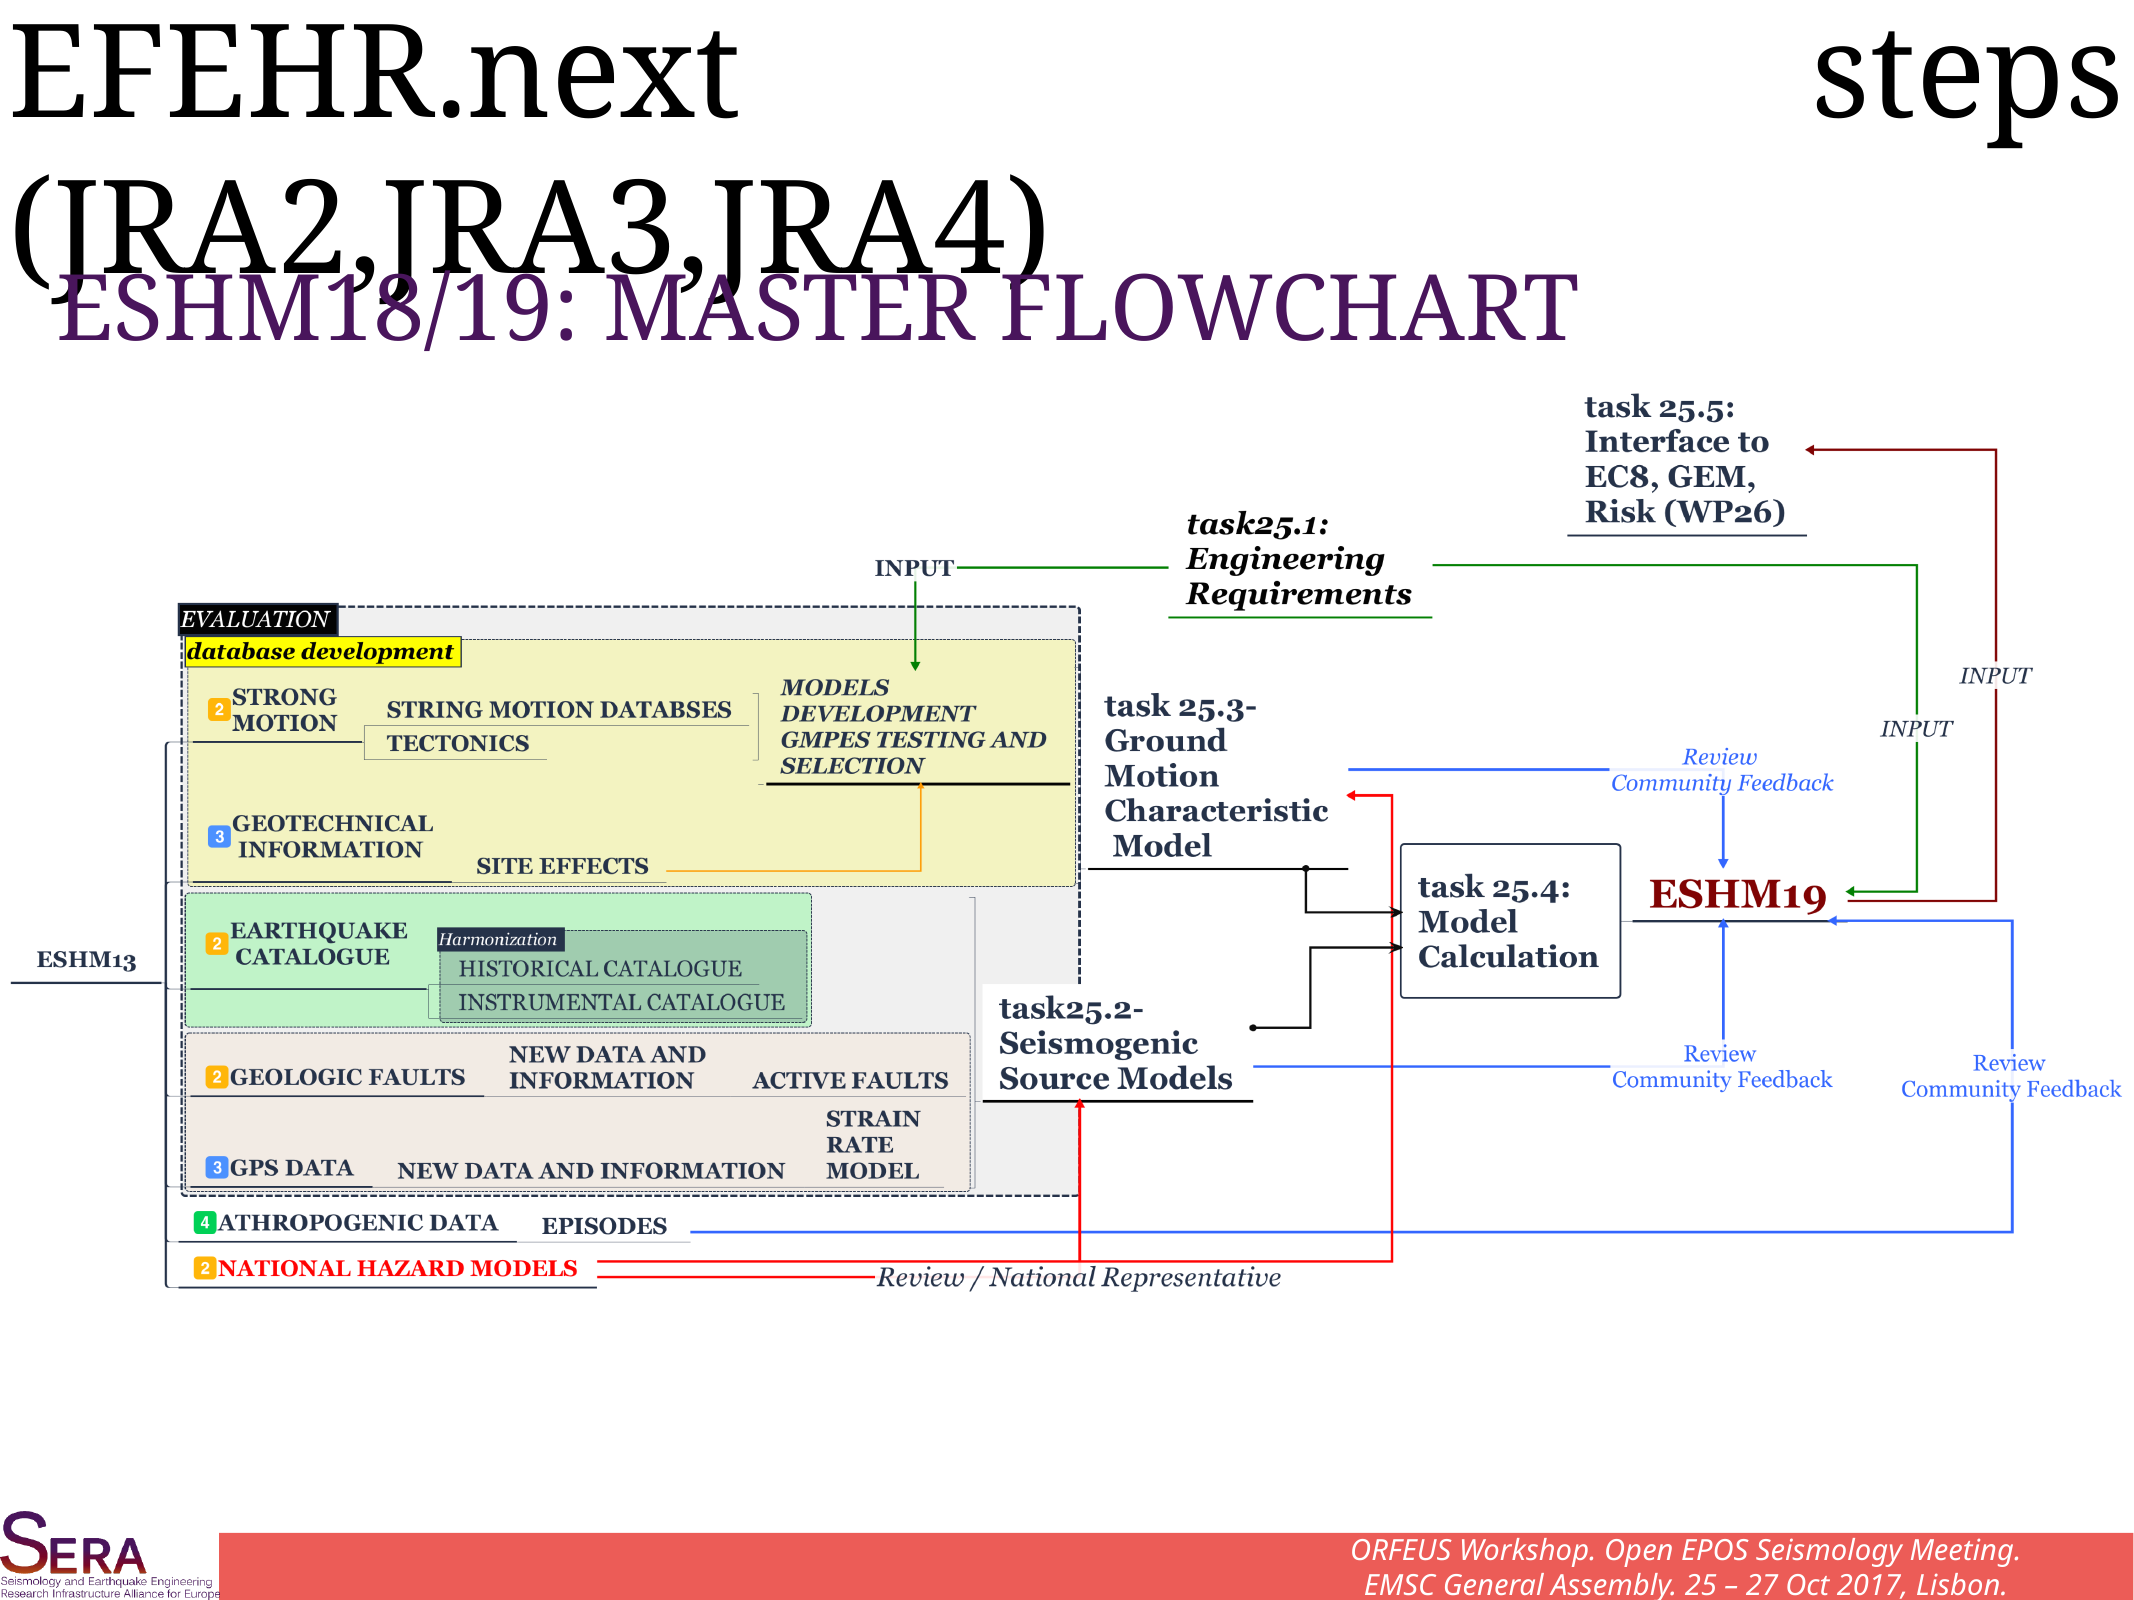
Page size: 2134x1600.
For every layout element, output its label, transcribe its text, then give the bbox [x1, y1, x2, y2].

picture [2, 373, 2131, 1300]
title EFEHR.next steps (JRA2,JRA3,JRA4) [0, 0, 2134, 255]
text_box ESHM18/19: Master Flowchart [49, 253, 1775, 364]
picture [0, 1511, 220, 1600]
